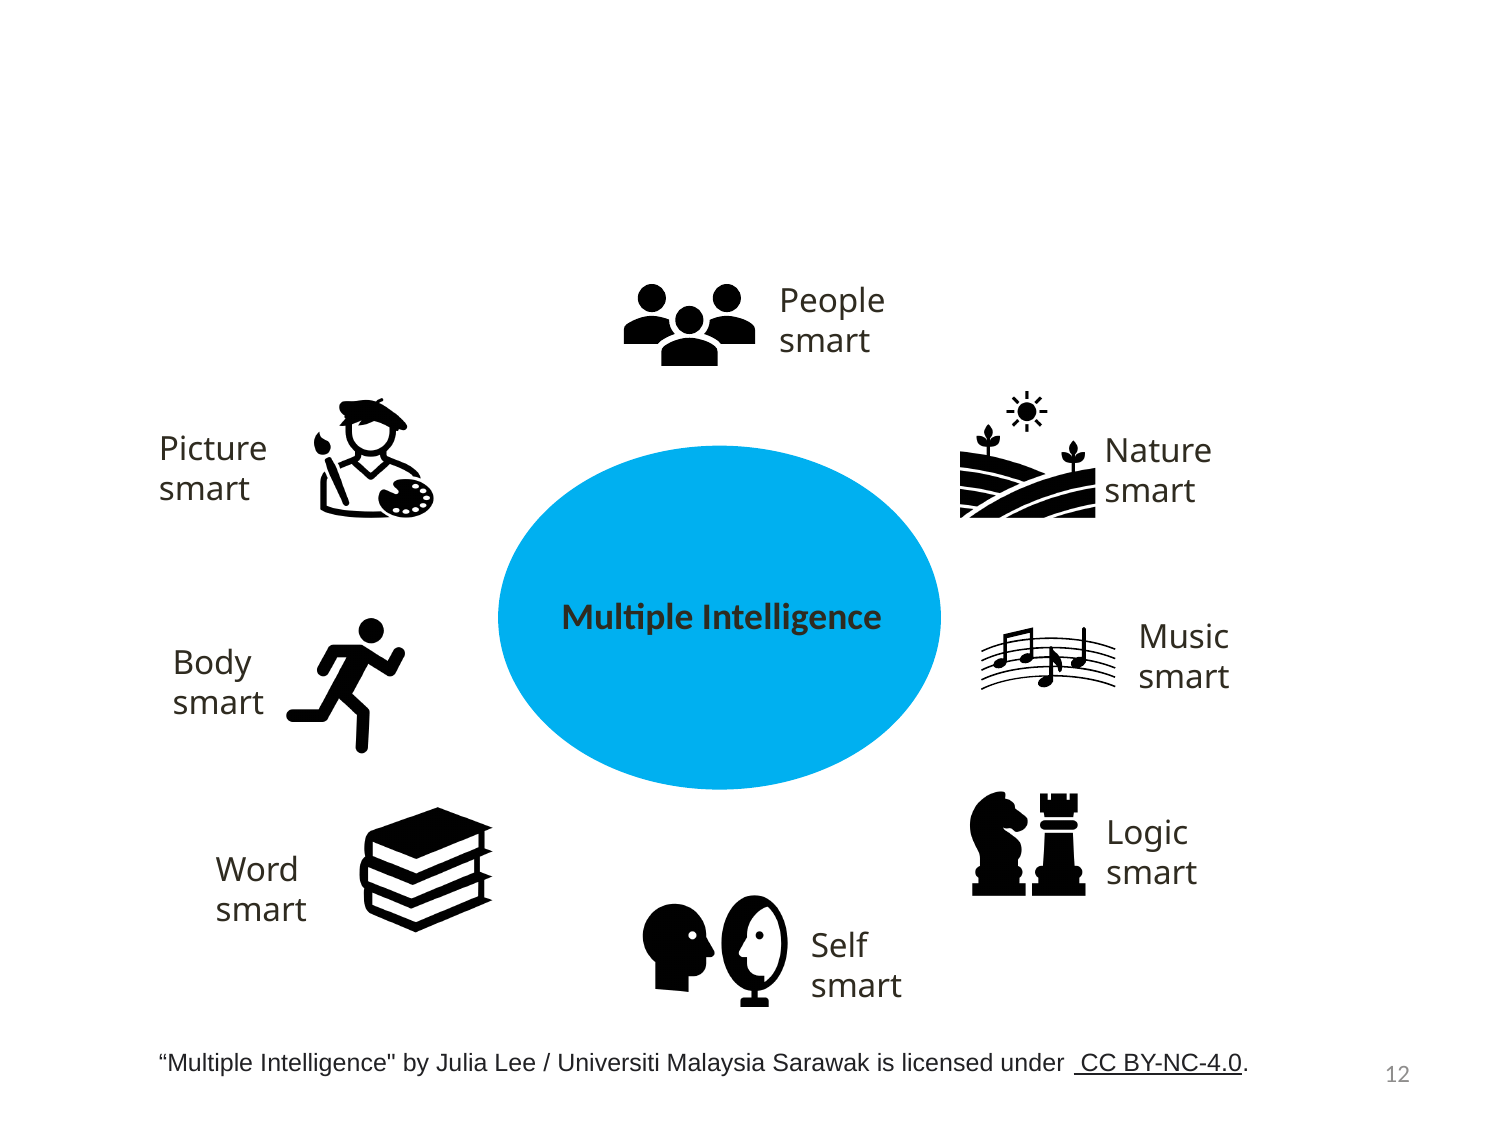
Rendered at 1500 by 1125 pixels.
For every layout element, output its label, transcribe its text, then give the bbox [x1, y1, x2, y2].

title 12 [1287, 1042, 1425, 1103]
text_box “Multiple Intelligence" by Julia Lee / Universiti Malaysia Sarawak is licensed under CC BY-NC-4.0. [144, 1039, 1327, 1115]
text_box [143, 271, 1258, 1024]
